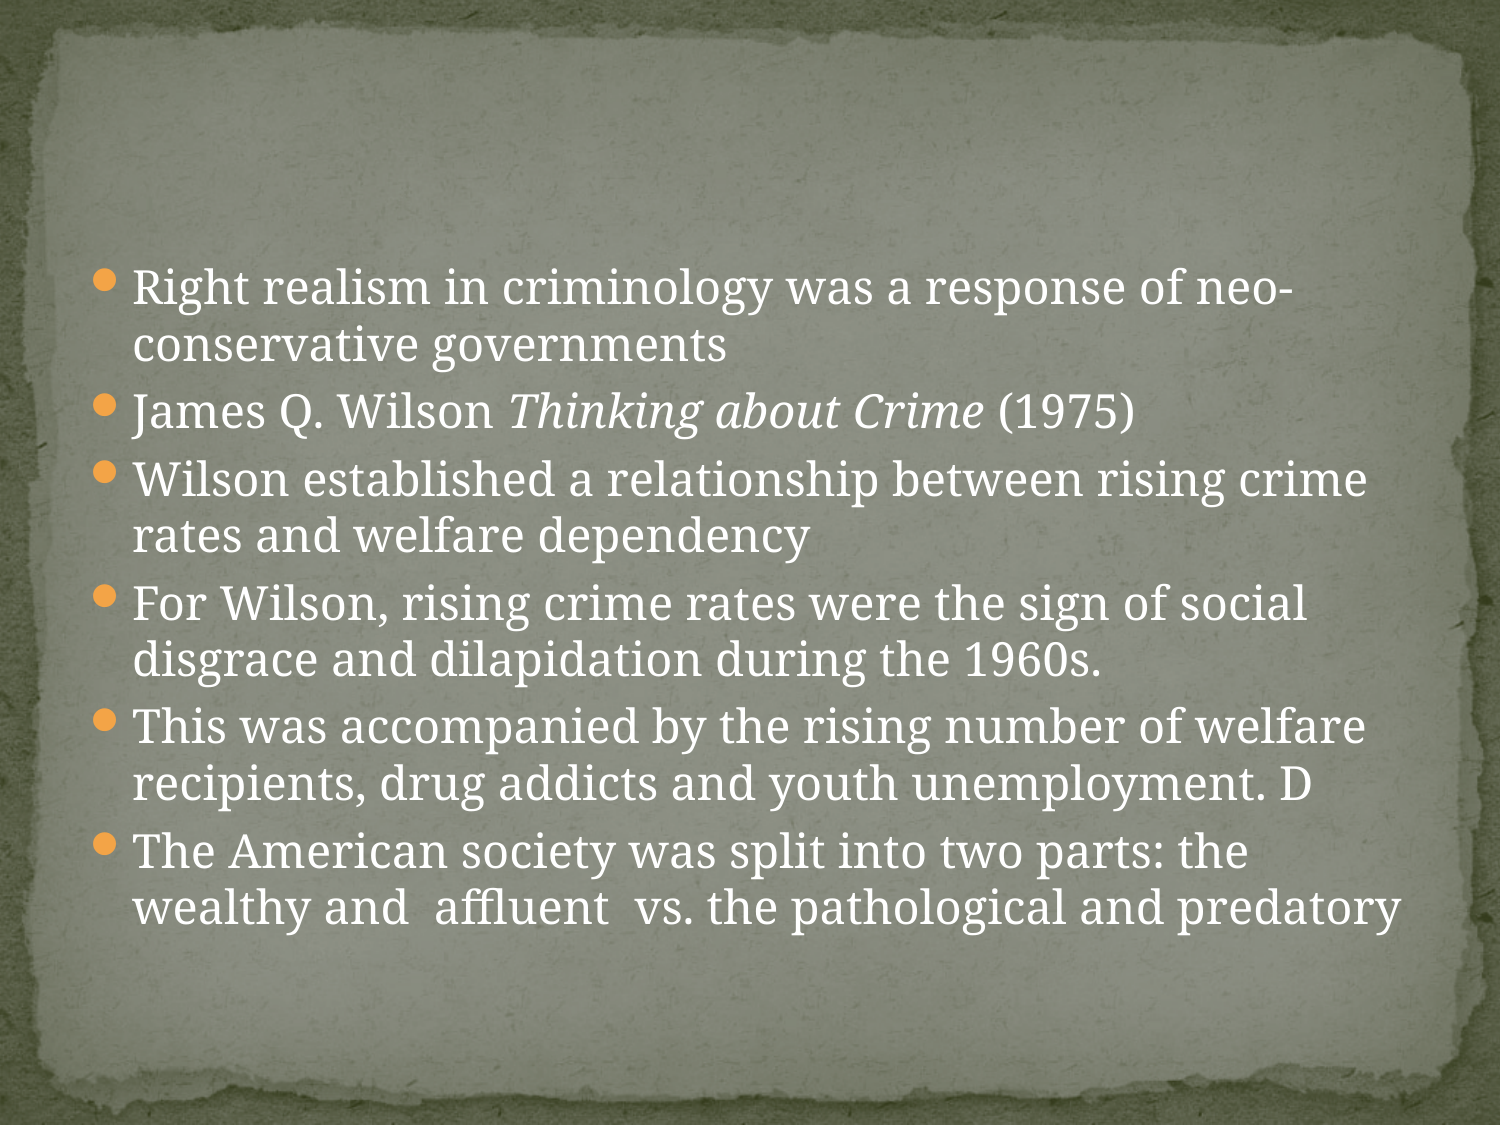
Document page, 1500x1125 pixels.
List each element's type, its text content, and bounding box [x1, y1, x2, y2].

list Right realism in criminology was a response of neo-conservative governments James Q. Wilson Thinking about Crime (1975) Wilson established a relationship between rising crime rates and welfare dependency For Wilson, rising crime rates were the sign of social disgrace and dilapidation during the 1960s. This was accompanied by the rising number of welfare recipients, drug addicts and youth unemployment. D The American society was split into two parts: the wealthy and affluent vs. the pathological and predatory [75, 249, 1425, 1000]
